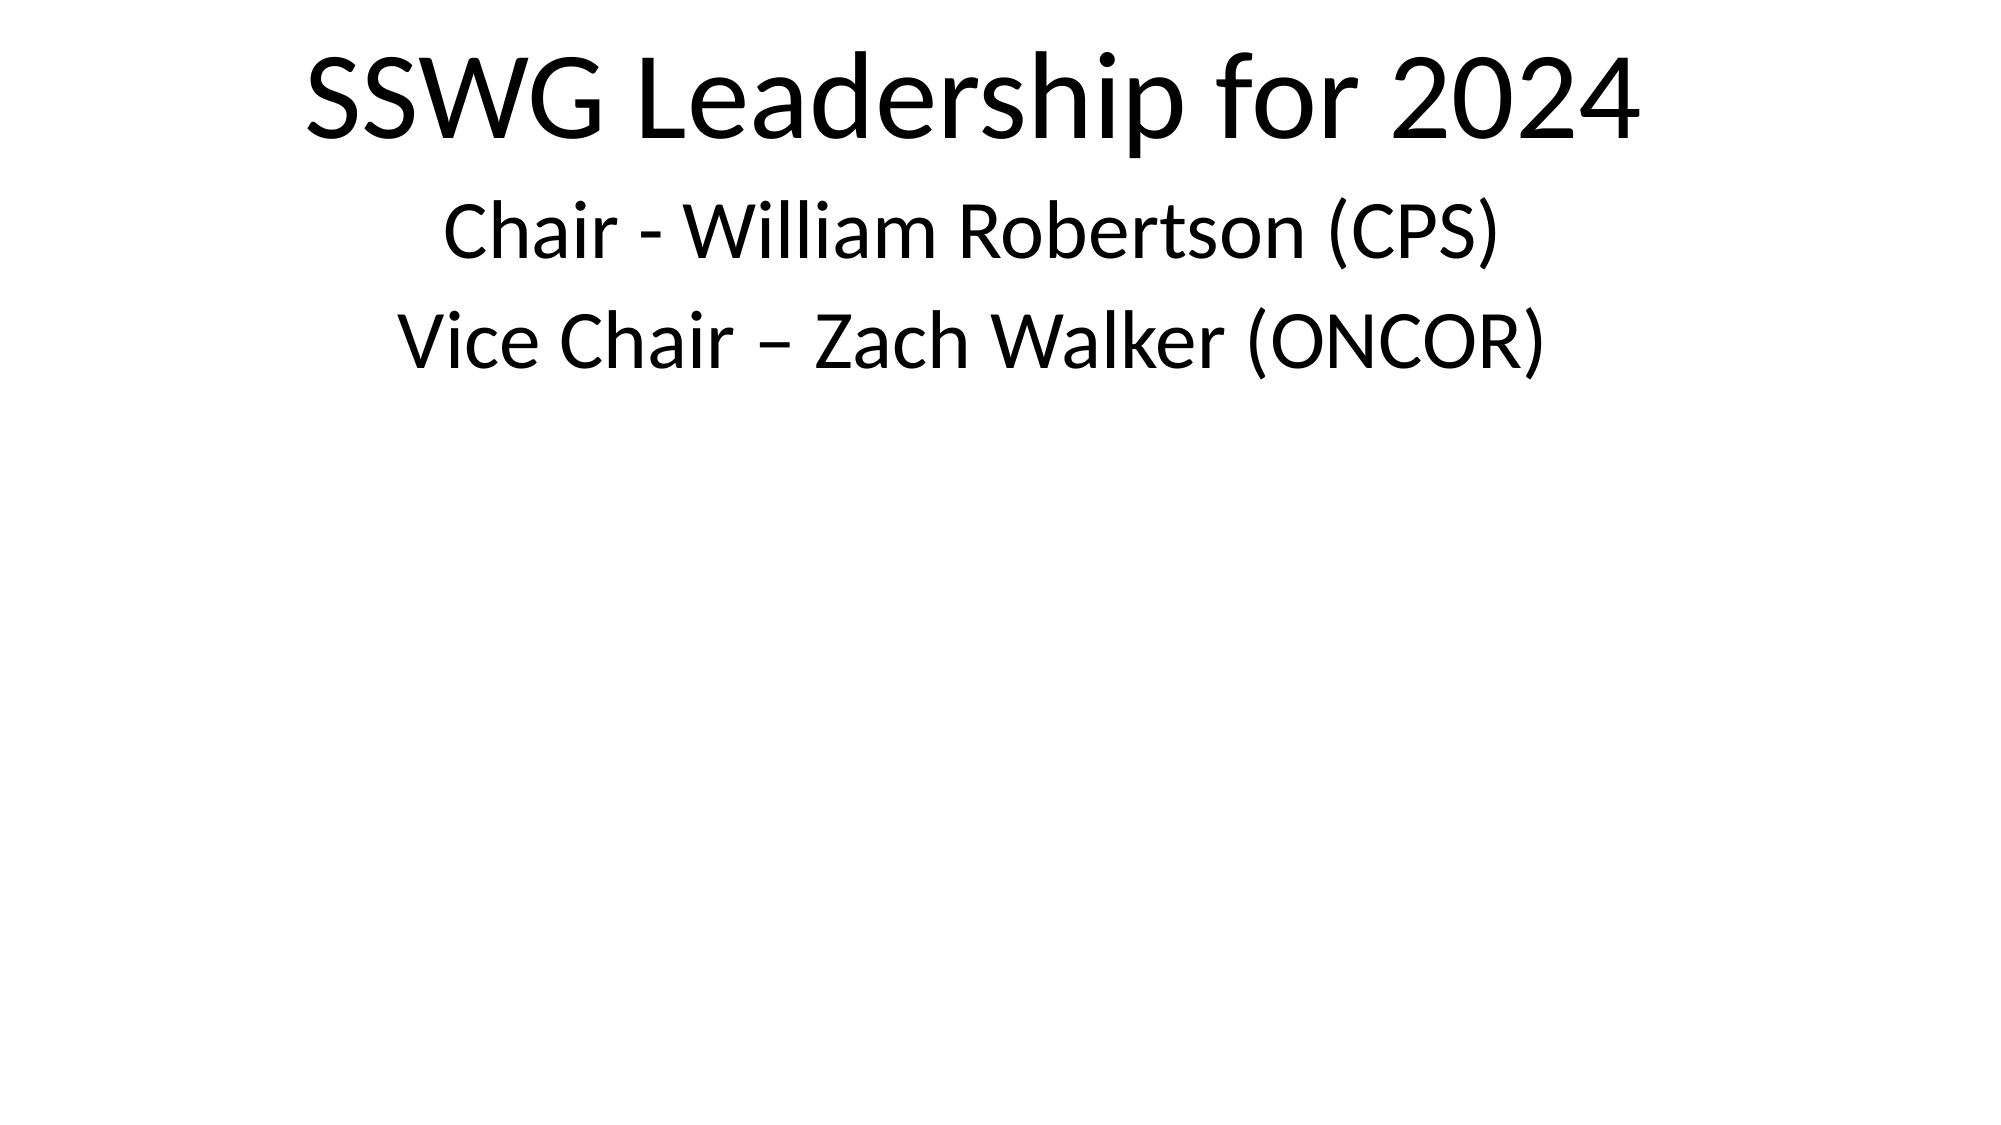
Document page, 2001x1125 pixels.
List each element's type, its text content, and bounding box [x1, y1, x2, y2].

subtitle SSWG Leadership for 2024 Chair - William Robertson (CPS) Vice Chair – Zach Walker (ONCOR) [24, 22, 1923, 1095]
